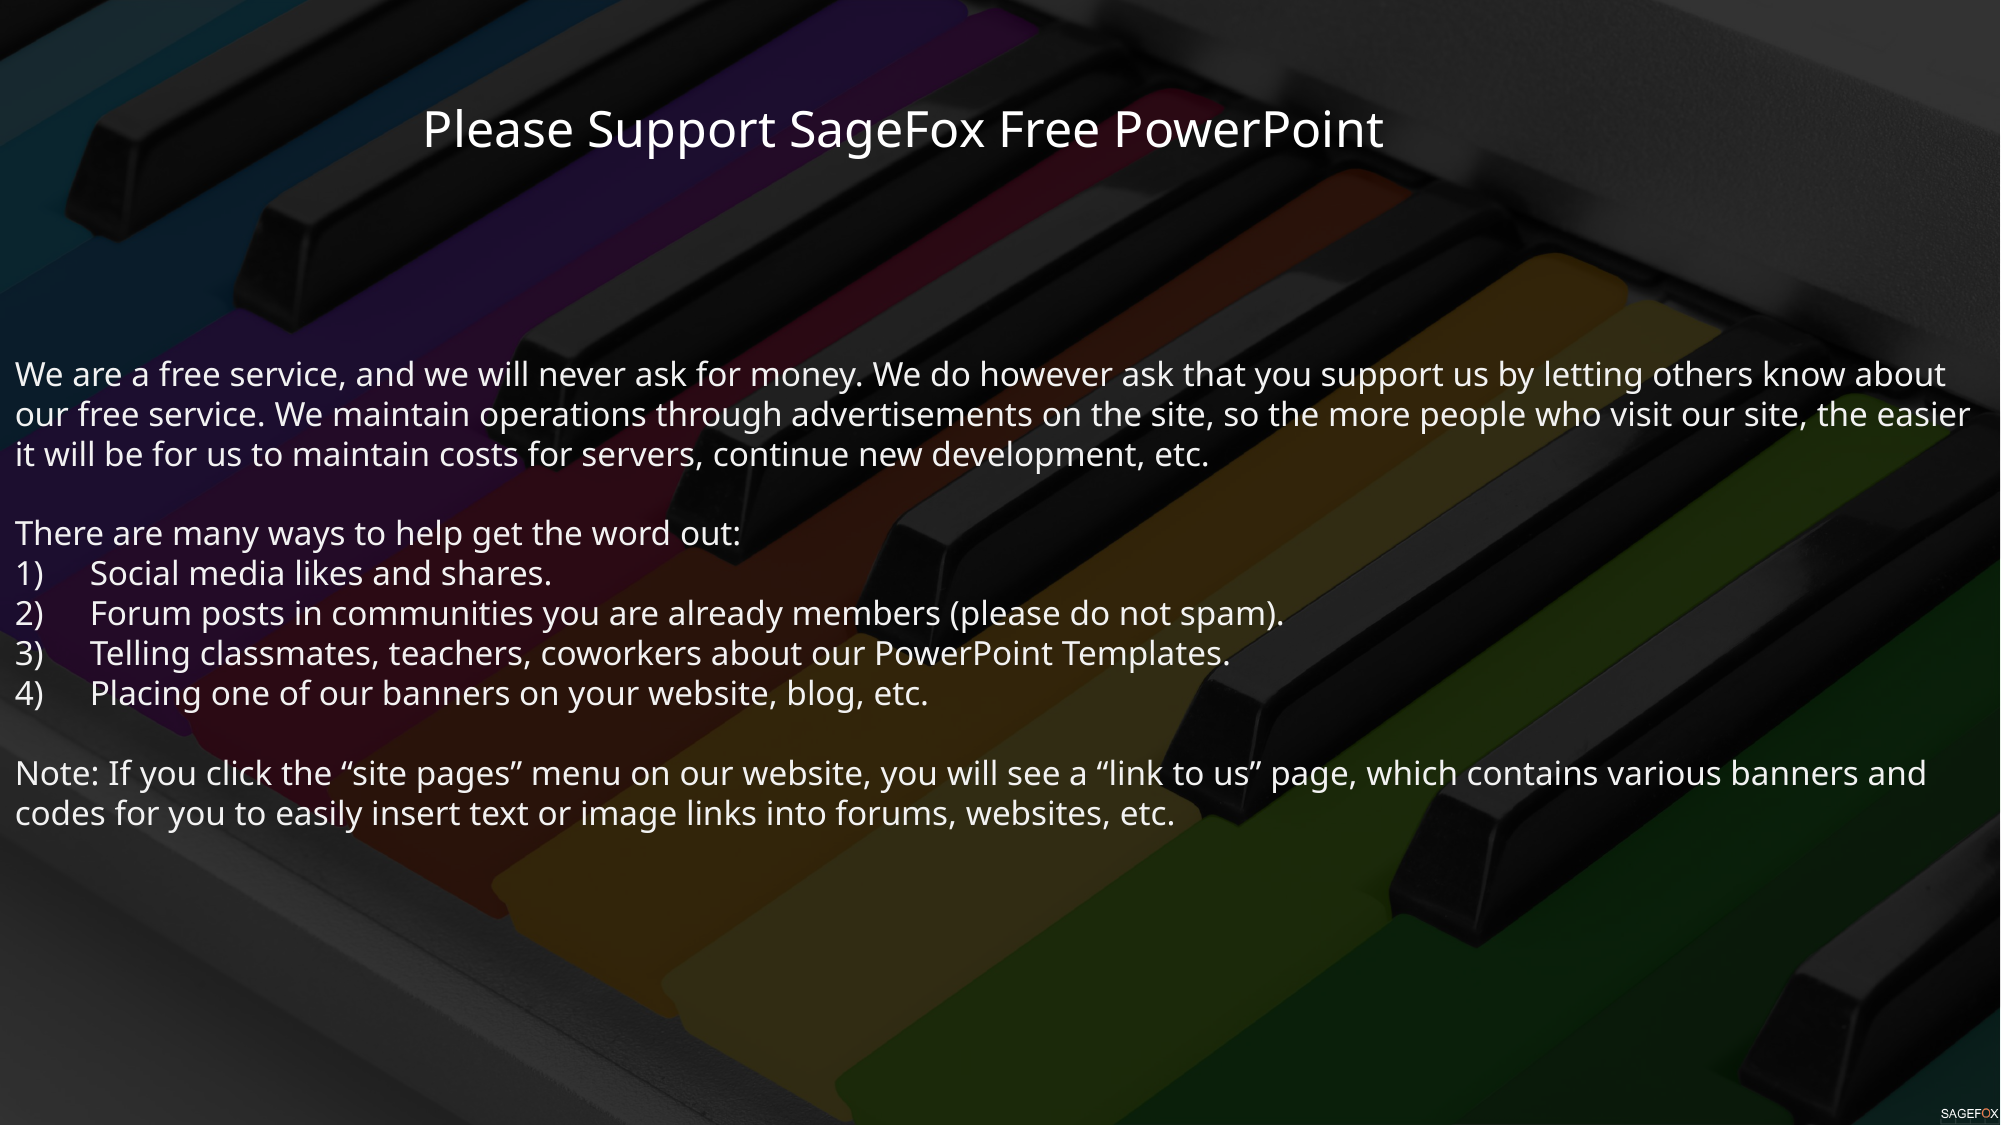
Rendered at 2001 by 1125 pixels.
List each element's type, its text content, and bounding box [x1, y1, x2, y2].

title Please Support SageFox Free PowerPoint [363, 72, 1444, 190]
text_box We are a free service, and we will never ask for money. We do however ask that you support us by letting others know about our free service. We maintain operations through advertisements on the site, so the more people who visit our site, the easier it will be for us to maintain costs for servers, continue new development, etc. There are many ways to help get the word out: Social media likes and shares. Forum posts in communities you are already members (please do not spam). Telling classmates, teachers, coworkers about our PowerPoint Templates. Placing one of our banners on your website, blog, etc. Note: If you click the “site pages” menu on our website, you will see a “link to us” page, which contains various banners and codes for you to easily insert text or image links into forums, websites, etc. [0, 0, 2000, 1125]
